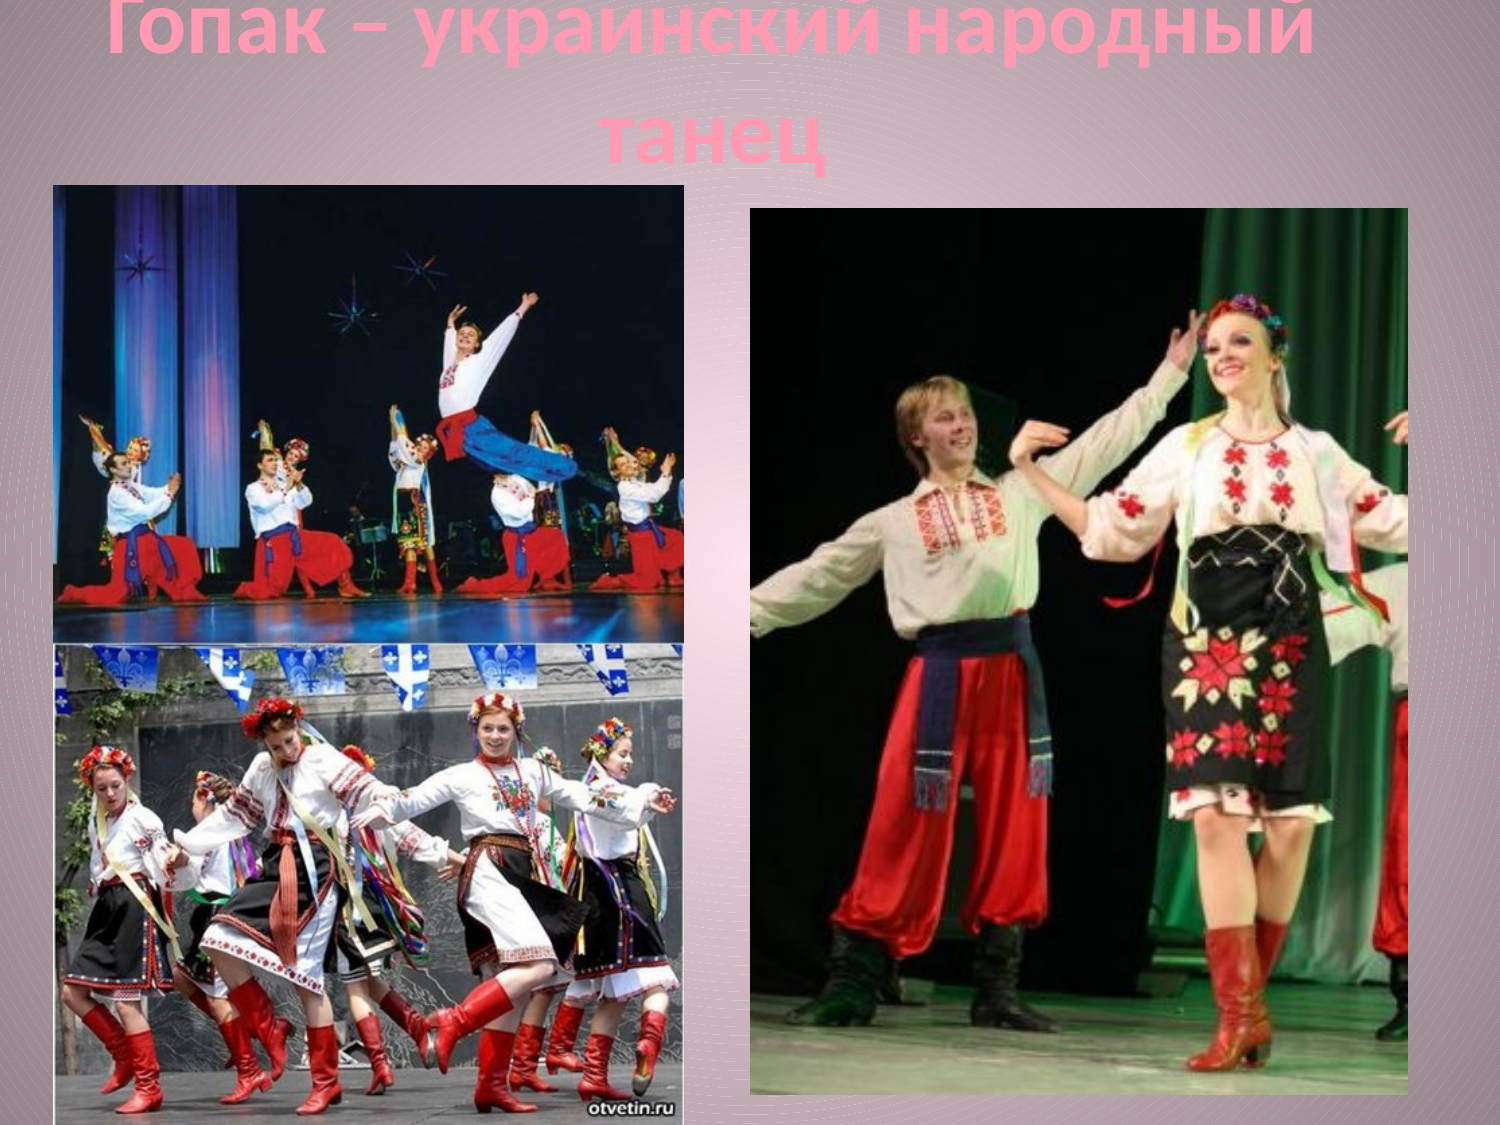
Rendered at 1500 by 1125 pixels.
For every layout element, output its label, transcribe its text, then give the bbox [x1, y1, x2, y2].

title Гопак – украинский народный танец [0, 0, 1425, 197]
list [52, 185, 684, 1125]
picture [749, 207, 1409, 1095]
